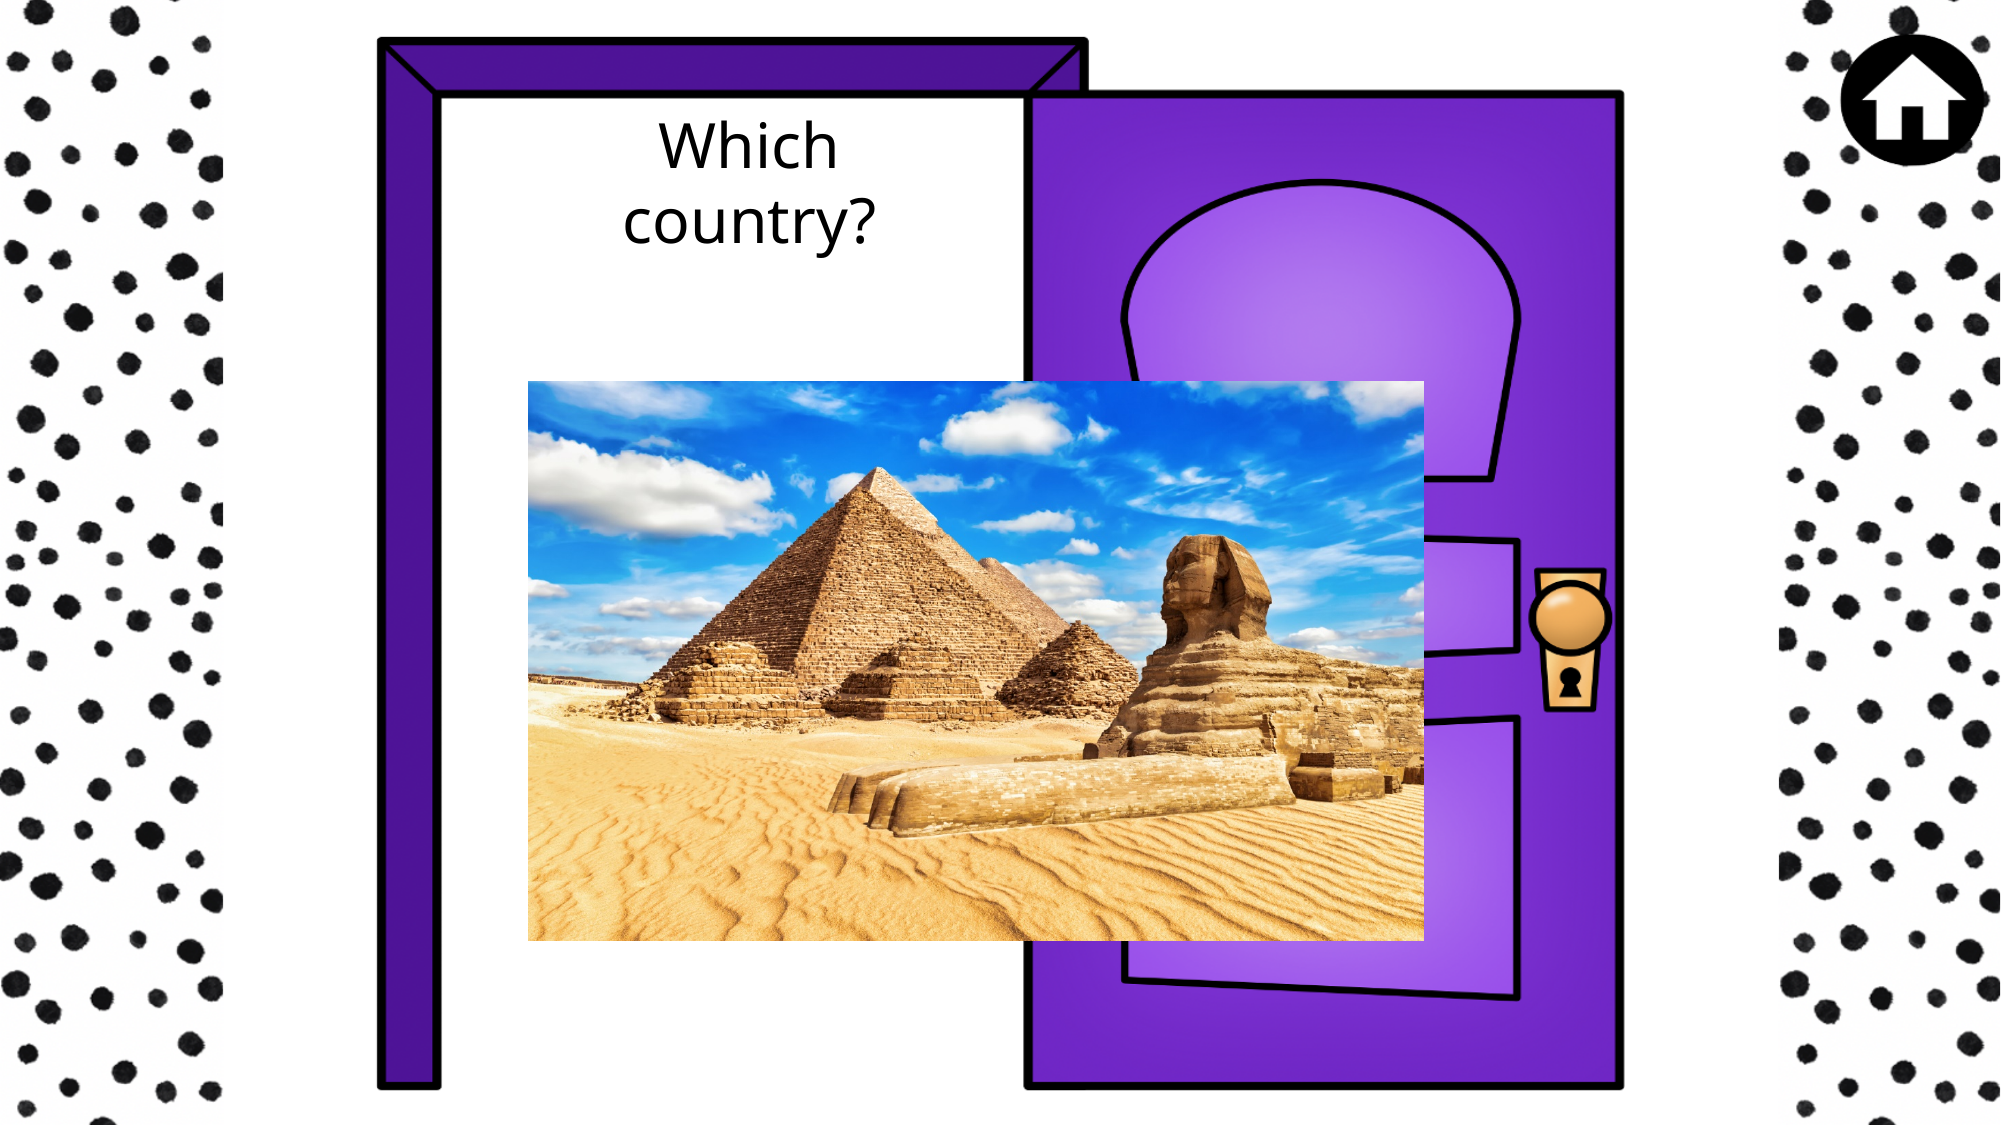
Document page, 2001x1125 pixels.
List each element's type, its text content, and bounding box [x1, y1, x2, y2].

text_box Which country? [519, 98, 981, 264]
text_box [1739, 14, 1915, 184]
picture [0, 0, 2001, 1125]
